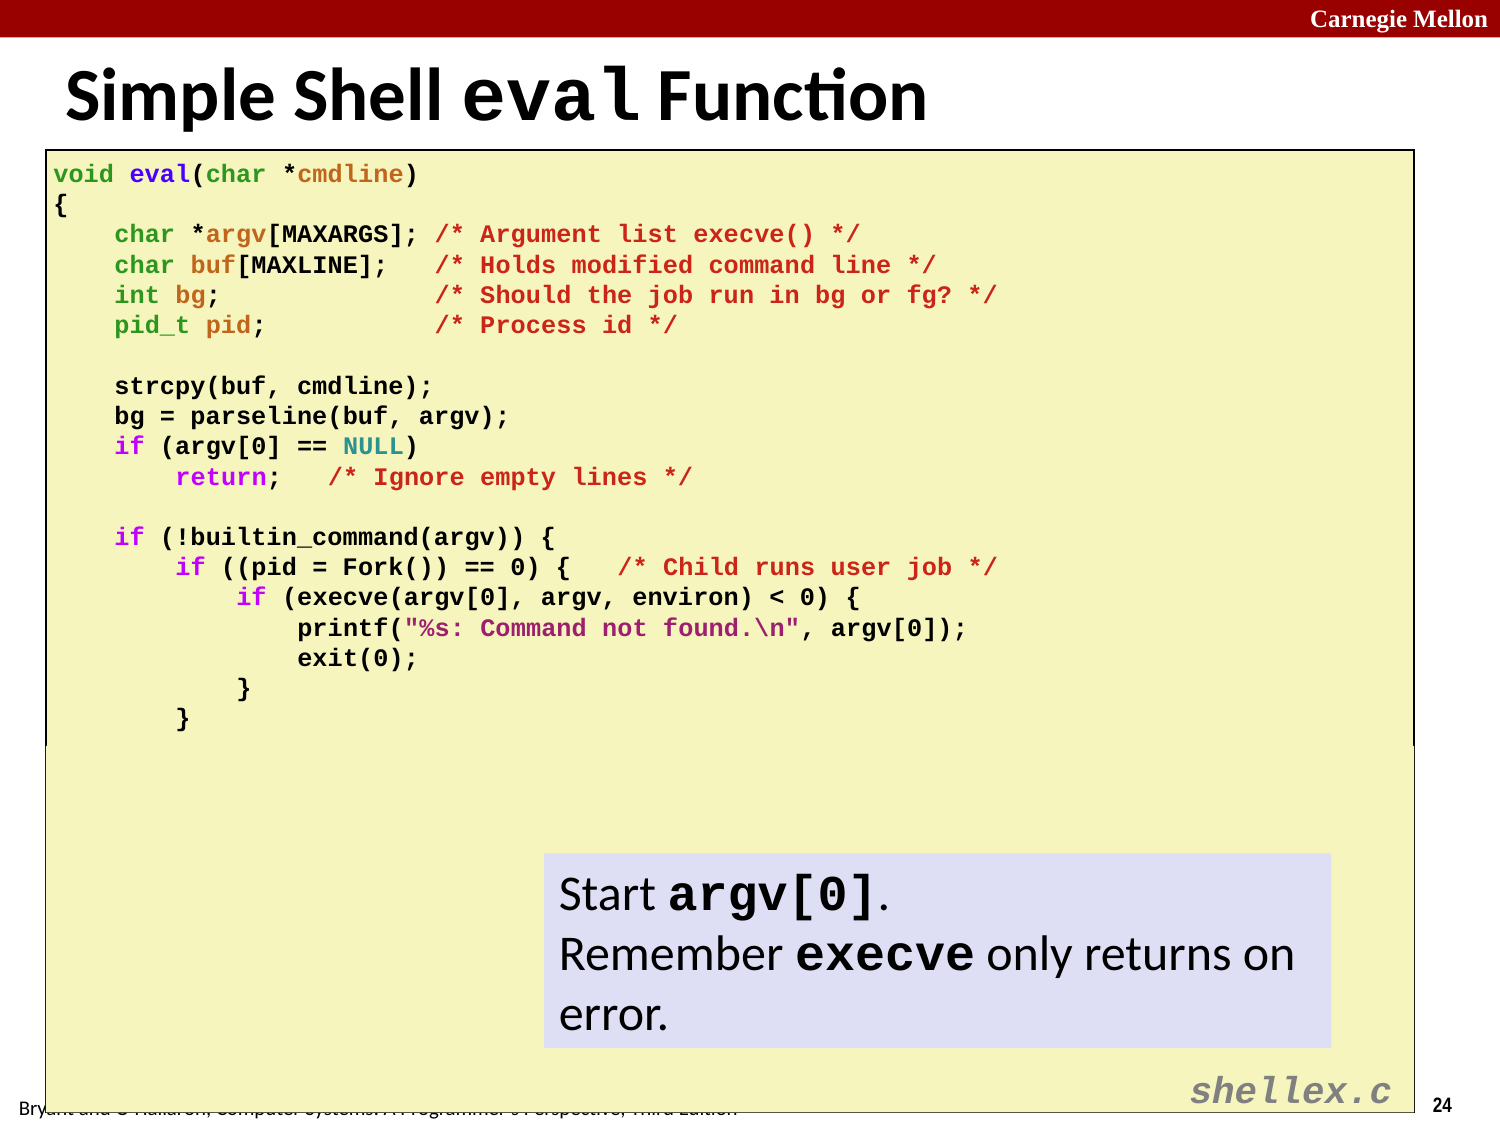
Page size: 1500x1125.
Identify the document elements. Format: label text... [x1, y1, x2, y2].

text_box Start argv[0]. Remember execve only returns on error. [544, 853, 1332, 1049]
text_box [45, 745, 1415, 1113]
text_box void eval(char *cmdline) { char *argv[MAXARGS]; /* Argument list execve() */ char buf[MAXLINE]; /* Holds modified command line */ int bg; /* Should the job run in bg or fg? */ pid_t pid; /* Process id */ strcpy(buf, cmdline); bg = parseline(buf, argv); if (argv[0] == NULL) return; /* Ignore empty lines */ if (!builtin_command(argv)) { if ((pid = Fork()) == 0) { /* Child runs user job */ if (execve(argv[0], argv, environ) < 0) { printf("%s: Command not found.\n", argv[0]); exit(0); } } /* Parent waits for foreground job to terminate */ if (!bg) { int status; if (waitpid(pid, &status, 0) < 0) unix_error("waitfg: waitpid error"); } else printf("%d %s", pid, cmdline); } return; } [45, 149, 1415, 745]
title Simple Shell eval Function [49, 25, 1159, 149]
text_box shellex.c [1174, 1062, 1407, 1121]
